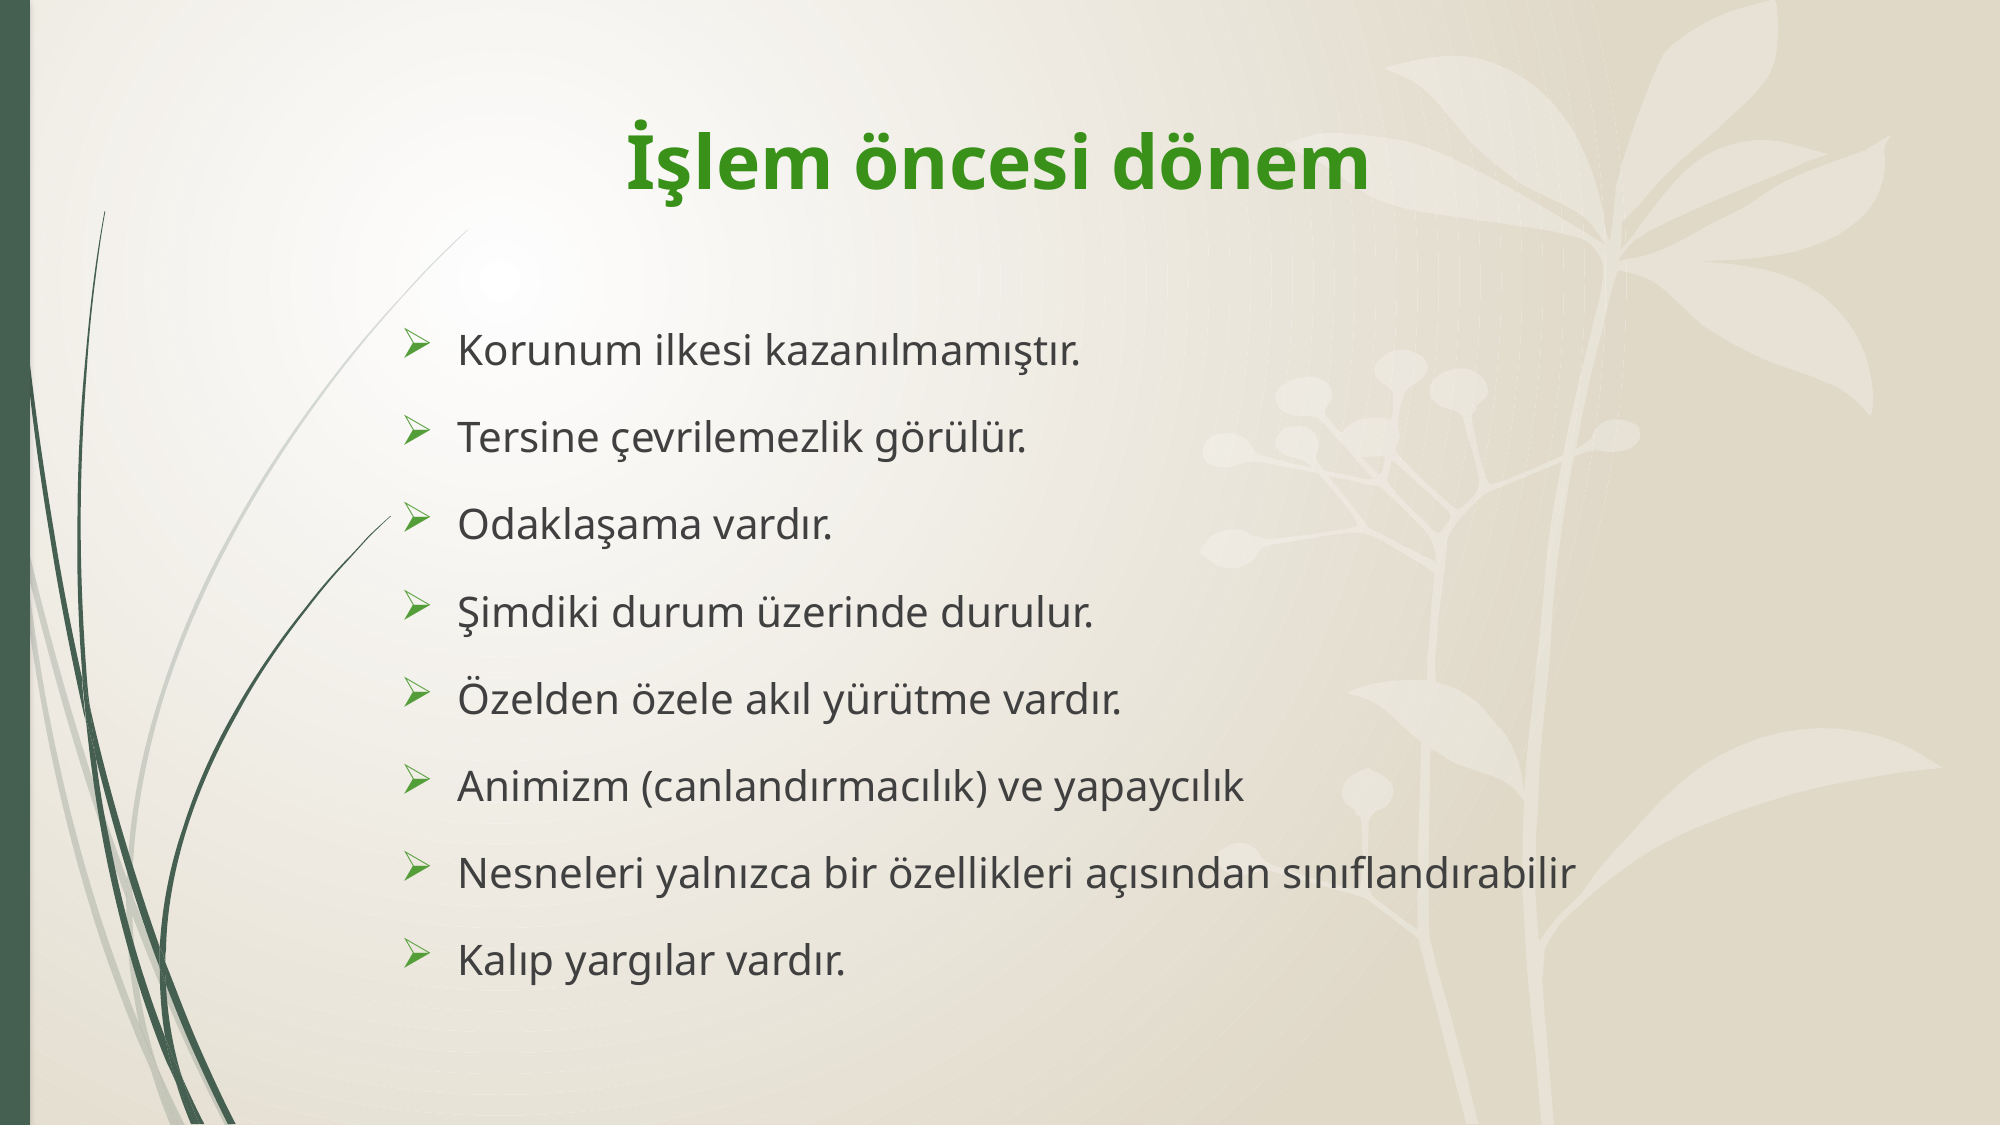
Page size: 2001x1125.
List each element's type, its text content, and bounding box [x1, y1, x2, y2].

title İşlem öncesi dönem [60, 37, 1940, 213]
list Korunum ilkesi kazanılmamıştır. Tersine çevrilemezlik görülür. Odaklaşama vardır. Şimdiki durum üzerinde durulur. Özelden özele akıl yürütme vardır. Animizm (canlandırmacılık) ve yapaycılık Nesneleri yalnızca bir özellikleri açısından sınıflandırabilir Kalıp yargılar vardır. [385, 290, 1675, 1000]
